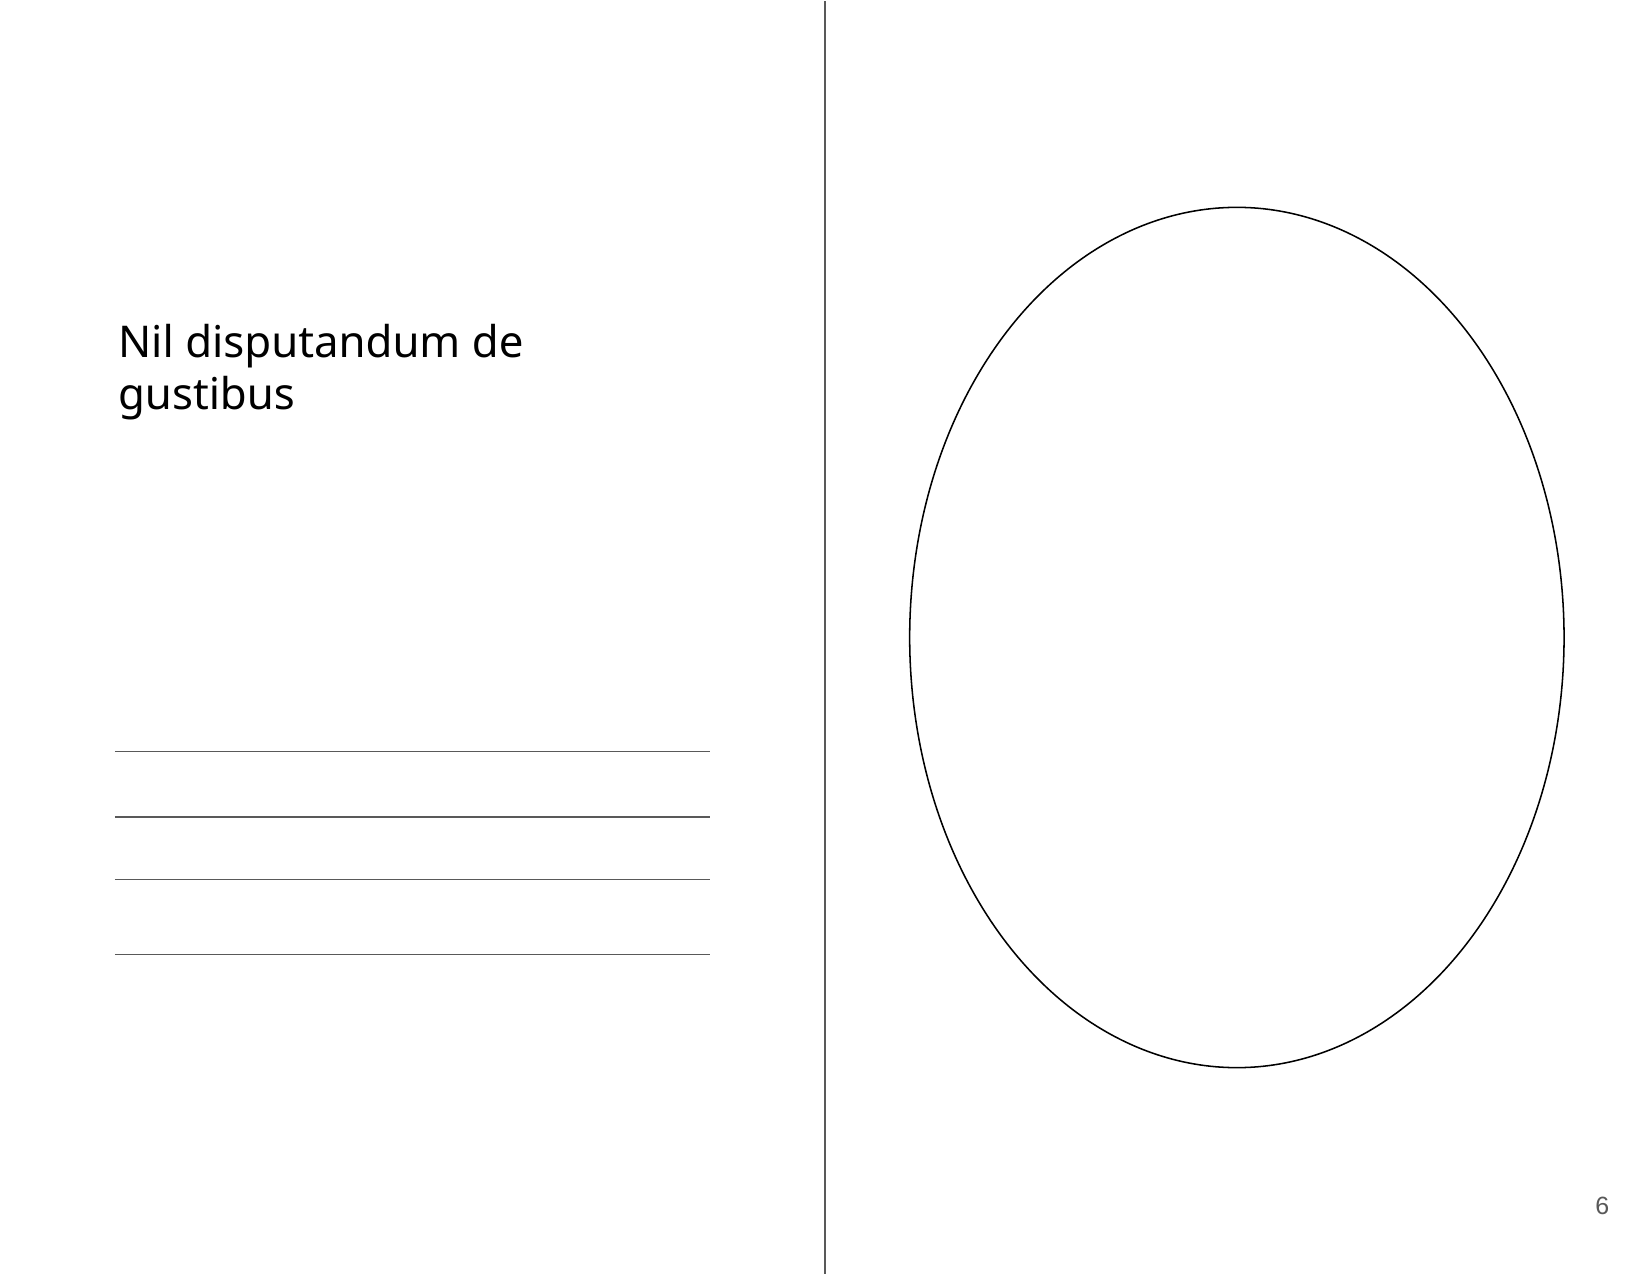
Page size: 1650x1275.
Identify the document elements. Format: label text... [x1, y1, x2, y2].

text_box Nil disputandum de gustibus [103, 298, 722, 434]
text_box [909, 207, 1565, 1068]
slide_number ‹#› [1528, 1155, 1628, 1254]
